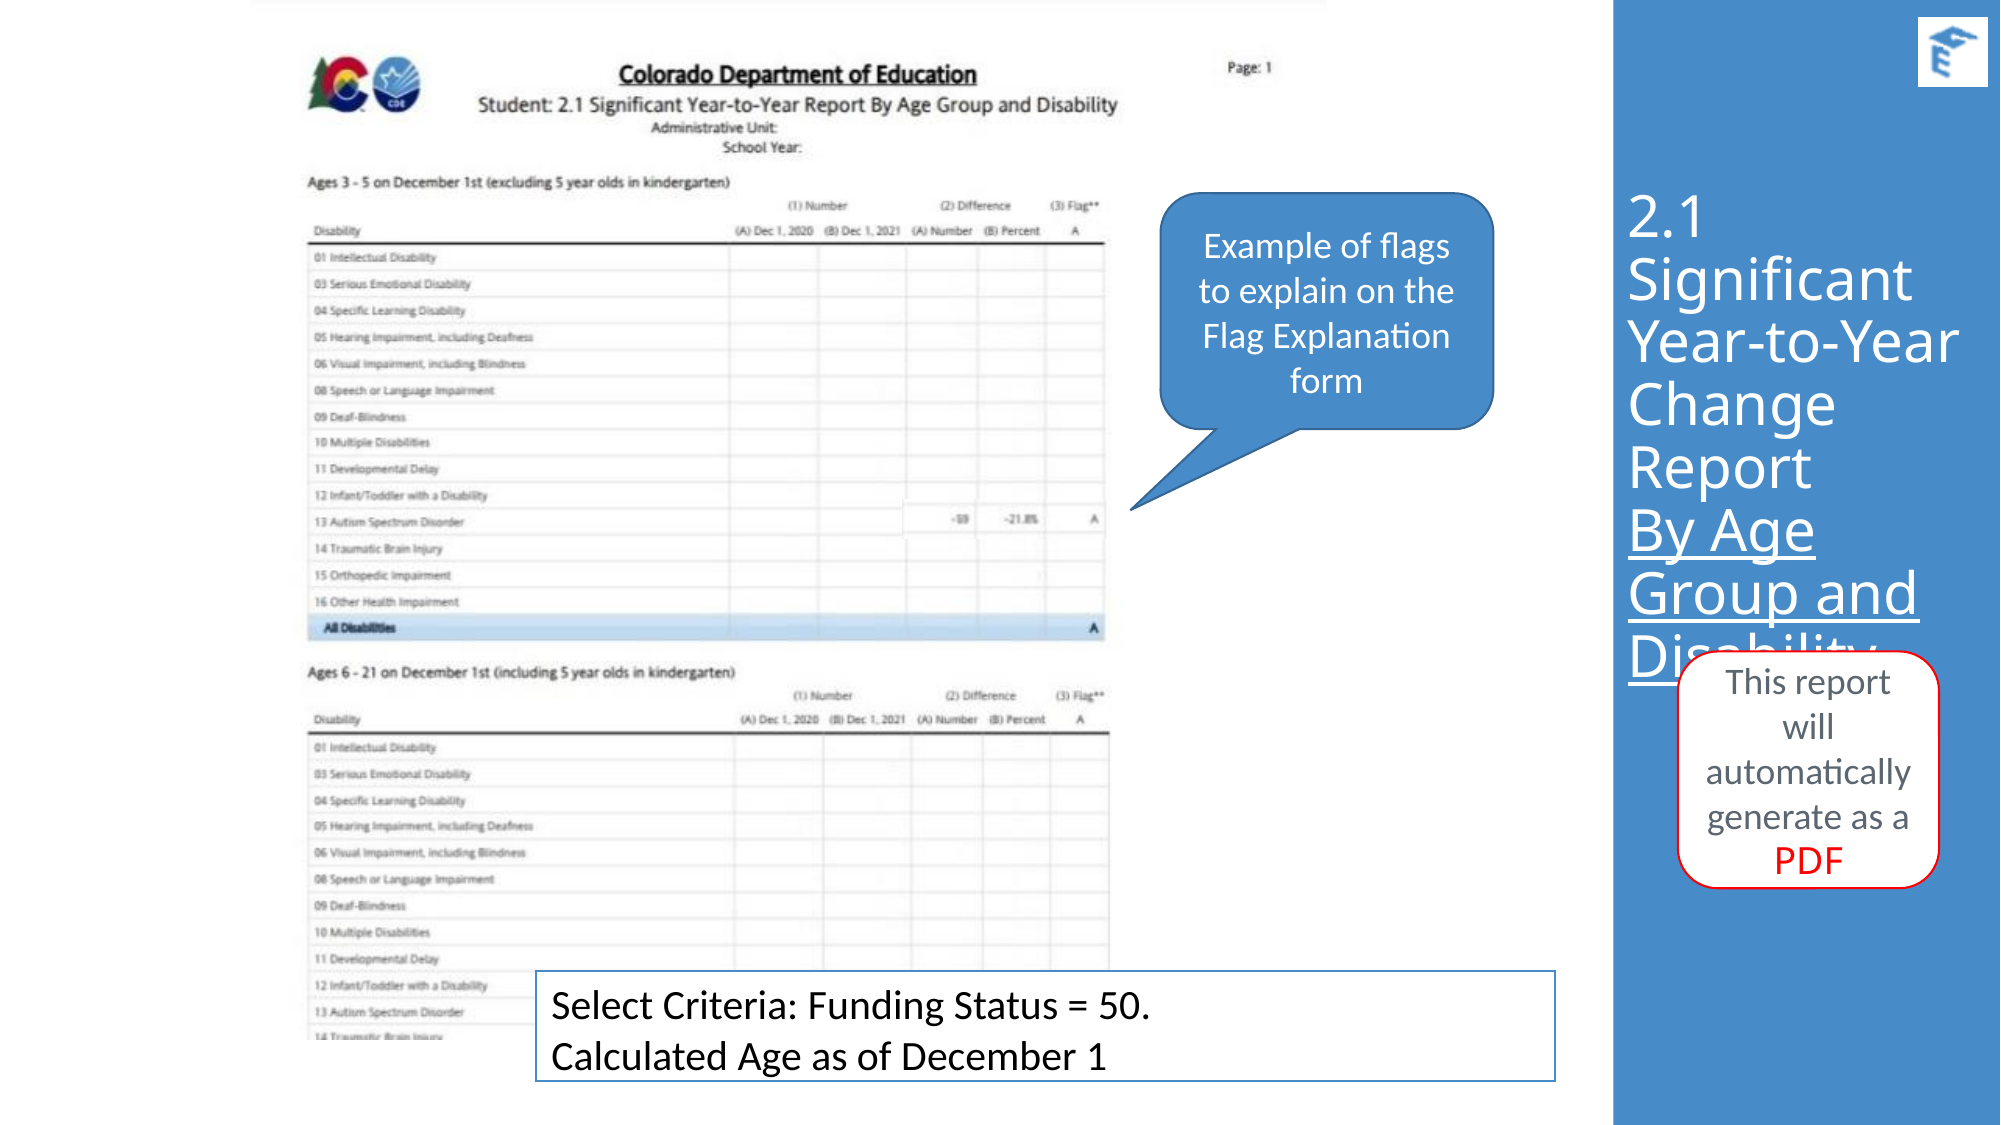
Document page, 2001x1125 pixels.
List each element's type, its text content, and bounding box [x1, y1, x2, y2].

text_box [1612, 0, 2000, 1125]
text_box This report will automatically generate as a PDF [1676, 650, 1941, 890]
title 2.1 Significant Year-to-Year Change Report By Age Group and Disability [1613, 179, 2000, 963]
text_box Example of flags to explain on the Flag Explanation form [1327, 192, 1495, 431]
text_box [251, 0, 1327, 1040]
text_box Select Criteria: Funding Status = 50. Calculated Age as of December 1 [535, 970, 1556, 1082]
picture [1918, 17, 1988, 87]
